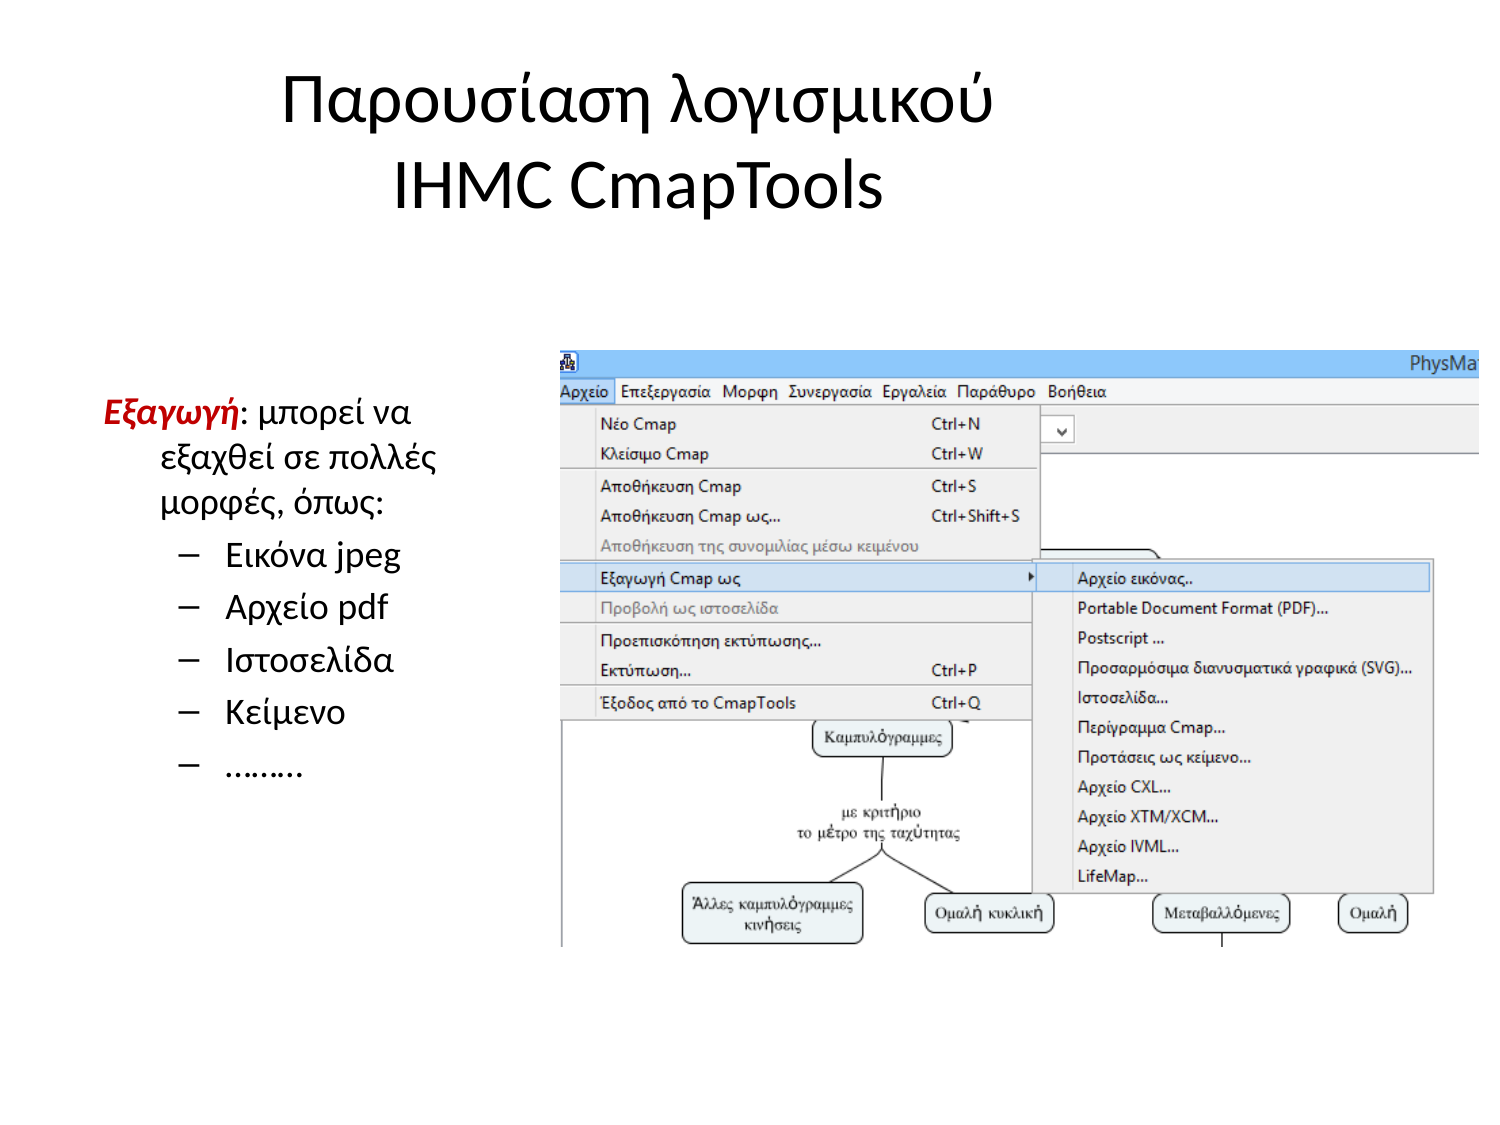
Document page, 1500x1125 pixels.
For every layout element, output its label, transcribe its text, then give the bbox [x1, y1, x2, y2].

list Εξαγωγή: μπορεί να εξαχθεί σε πολλές μορφές, όπως: Εικόνα jpeg Αρχείο pdf Ιστοσελίδα Κείμενο ……… [88, 379, 526, 918]
title Παρουσίαση λογισμικού IHMC CmapTools [53, 42, 1225, 231]
picture [560, 349, 1479, 948]
